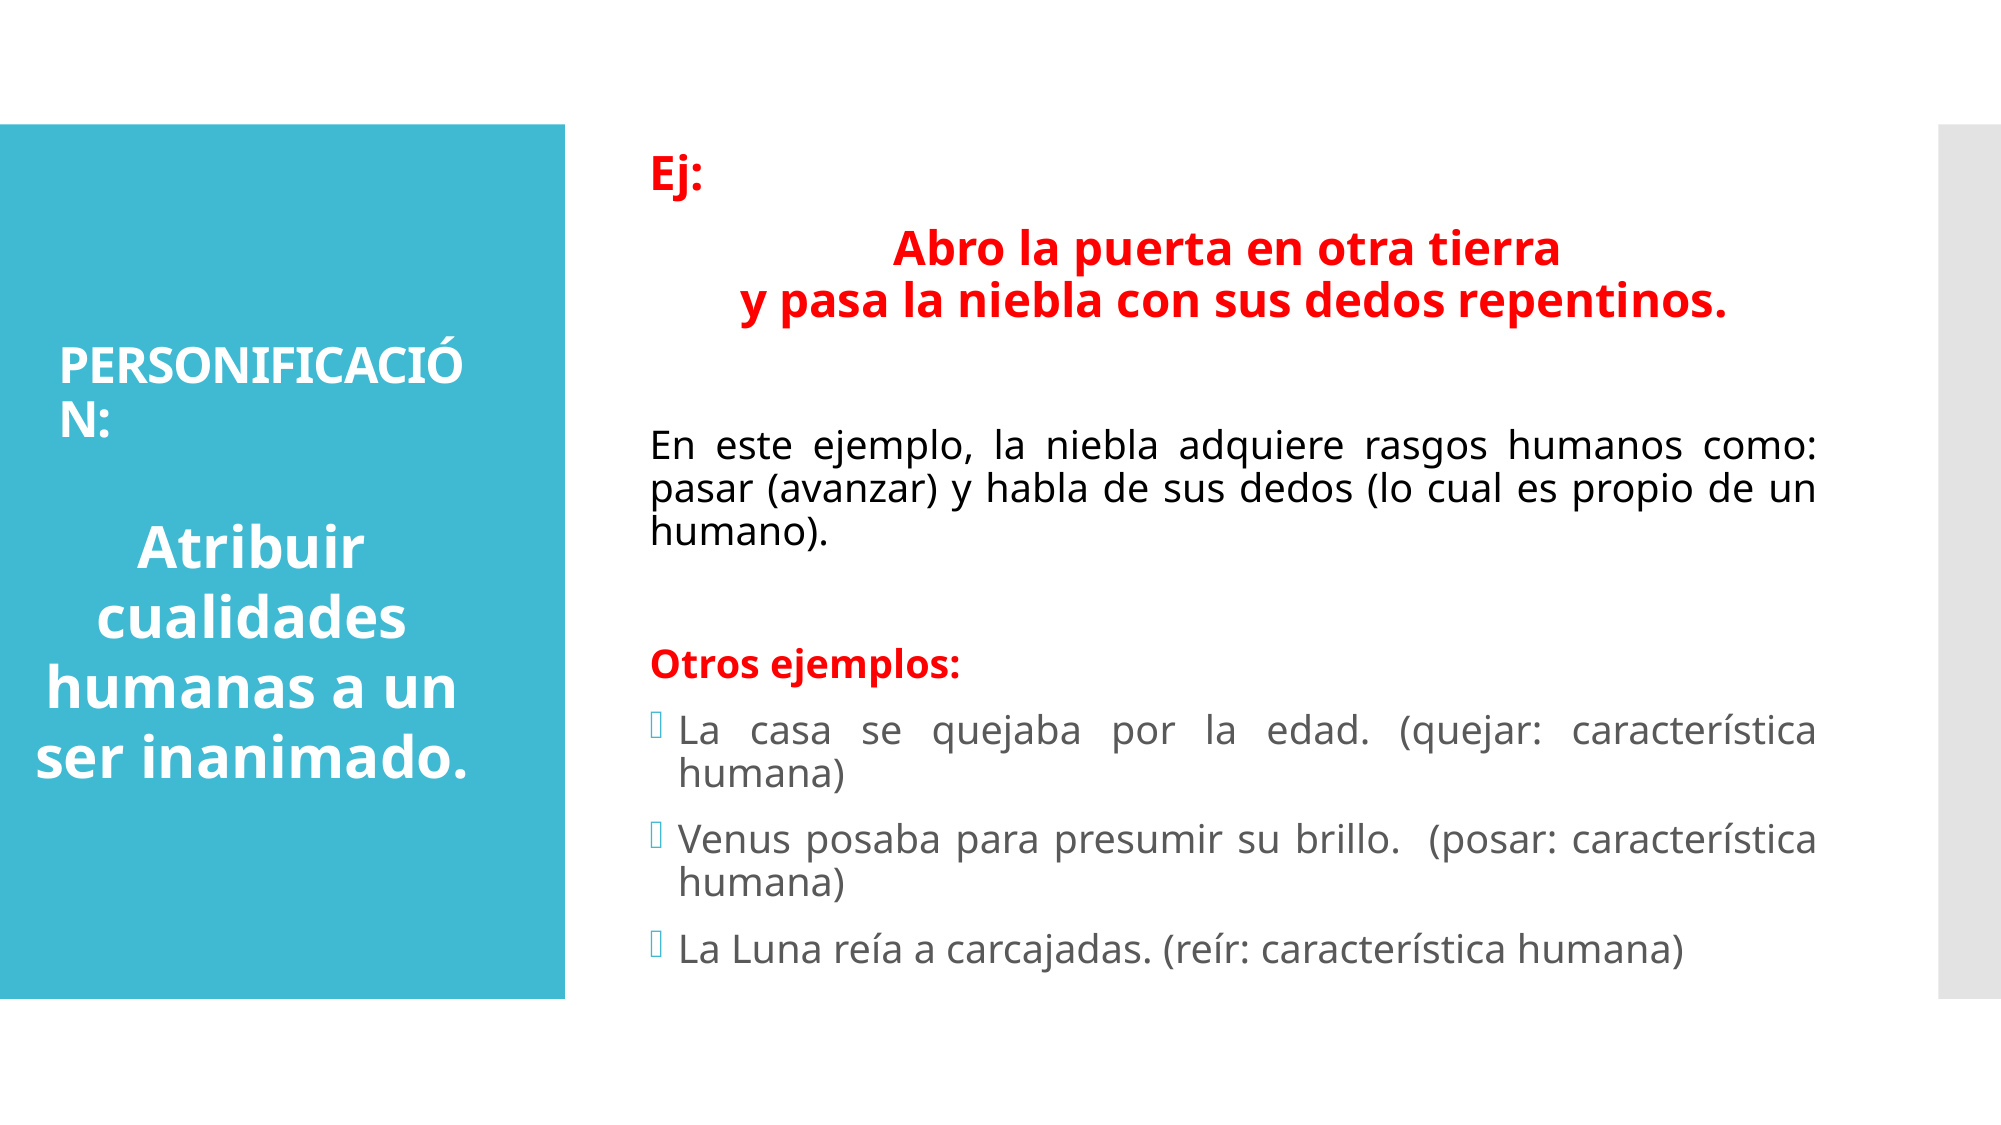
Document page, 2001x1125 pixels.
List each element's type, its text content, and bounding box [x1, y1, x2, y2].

list Atribuir cualidades humanas a un ser inanimado. [19, 442, 485, 824]
title PERSONIFICACIÓN: [43, 66, 509, 457]
list Ej: Abro la puerta en otra tierra y pasa la niebla con sus dedos repentinos. En este ejemplo, la niebla adquiere rasgos humanos como: pasar (avanzar) y habla de sus dedos (lo cual es propio de un humano). Otros ejemplos: La casa se quejaba por la edad. (quejar: característica humana) Venus posaba para presumir su brillo. (posar: característica humana) La Luna reía a carcajadas. (reír: característica humana) [634, 142, 1835, 983]
